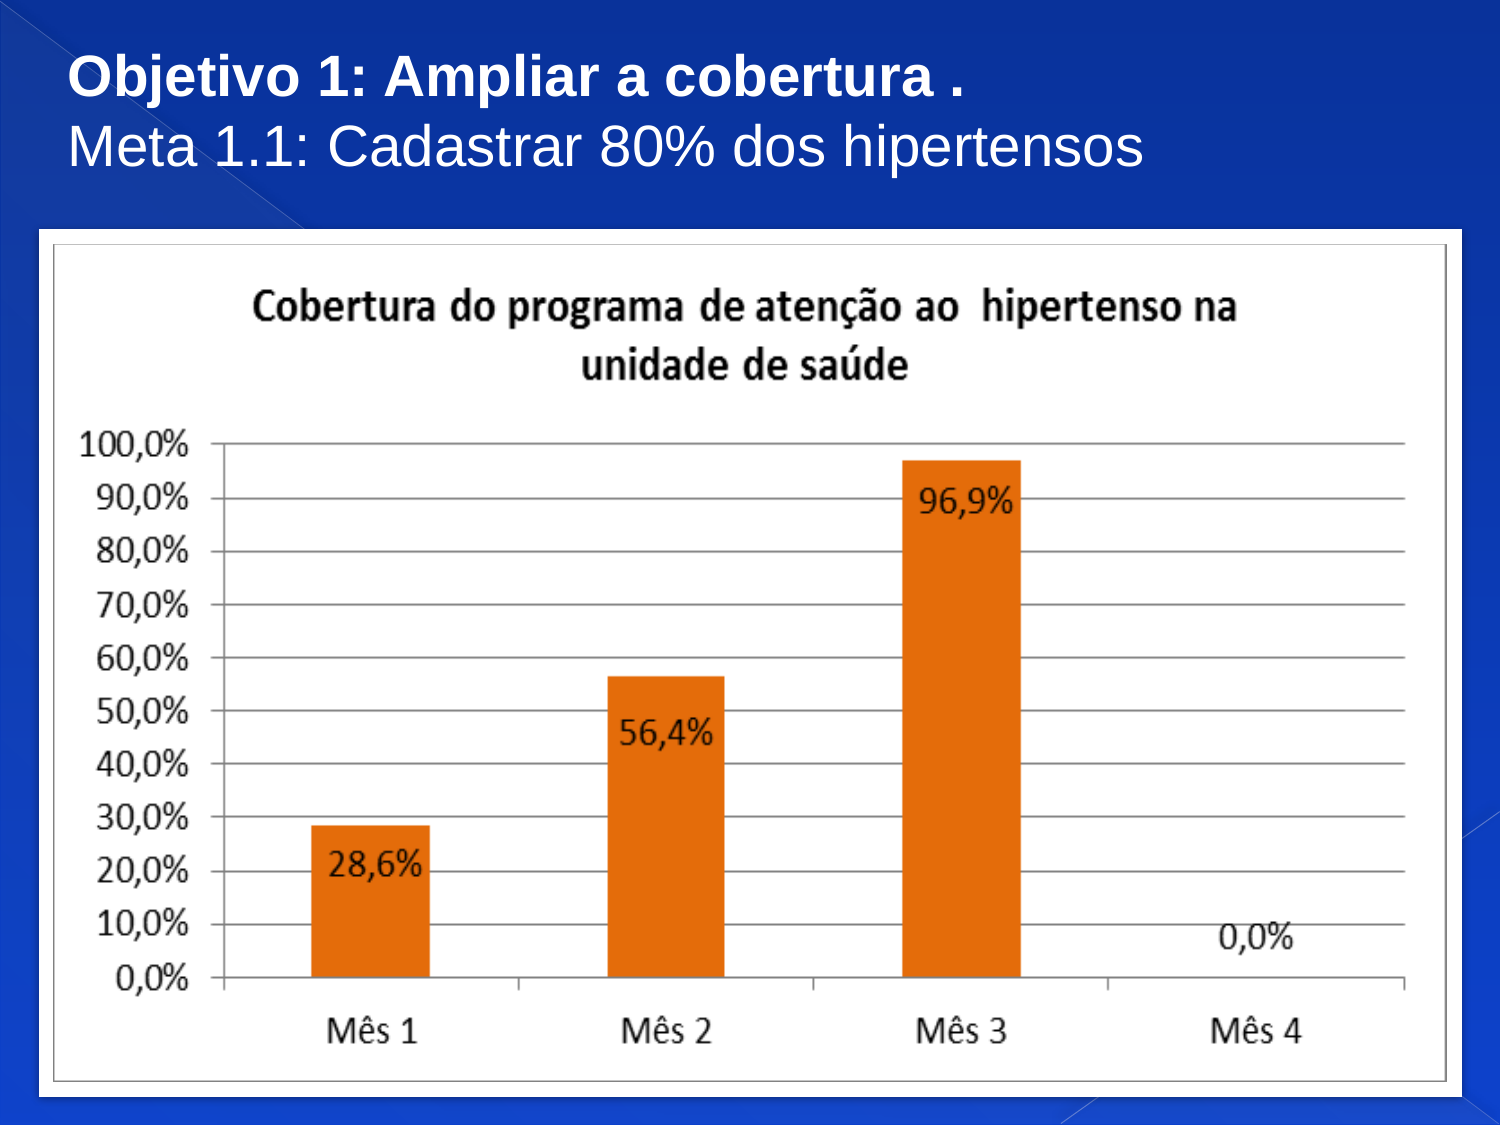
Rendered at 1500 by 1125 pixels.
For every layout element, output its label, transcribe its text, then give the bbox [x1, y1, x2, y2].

text_box Objetivo 1: Ampliar a cobertura . Meta 1.1: Cadastrar 80% dos hipertensos [53, 30, 1471, 186]
picture [52, 243, 1448, 1083]
